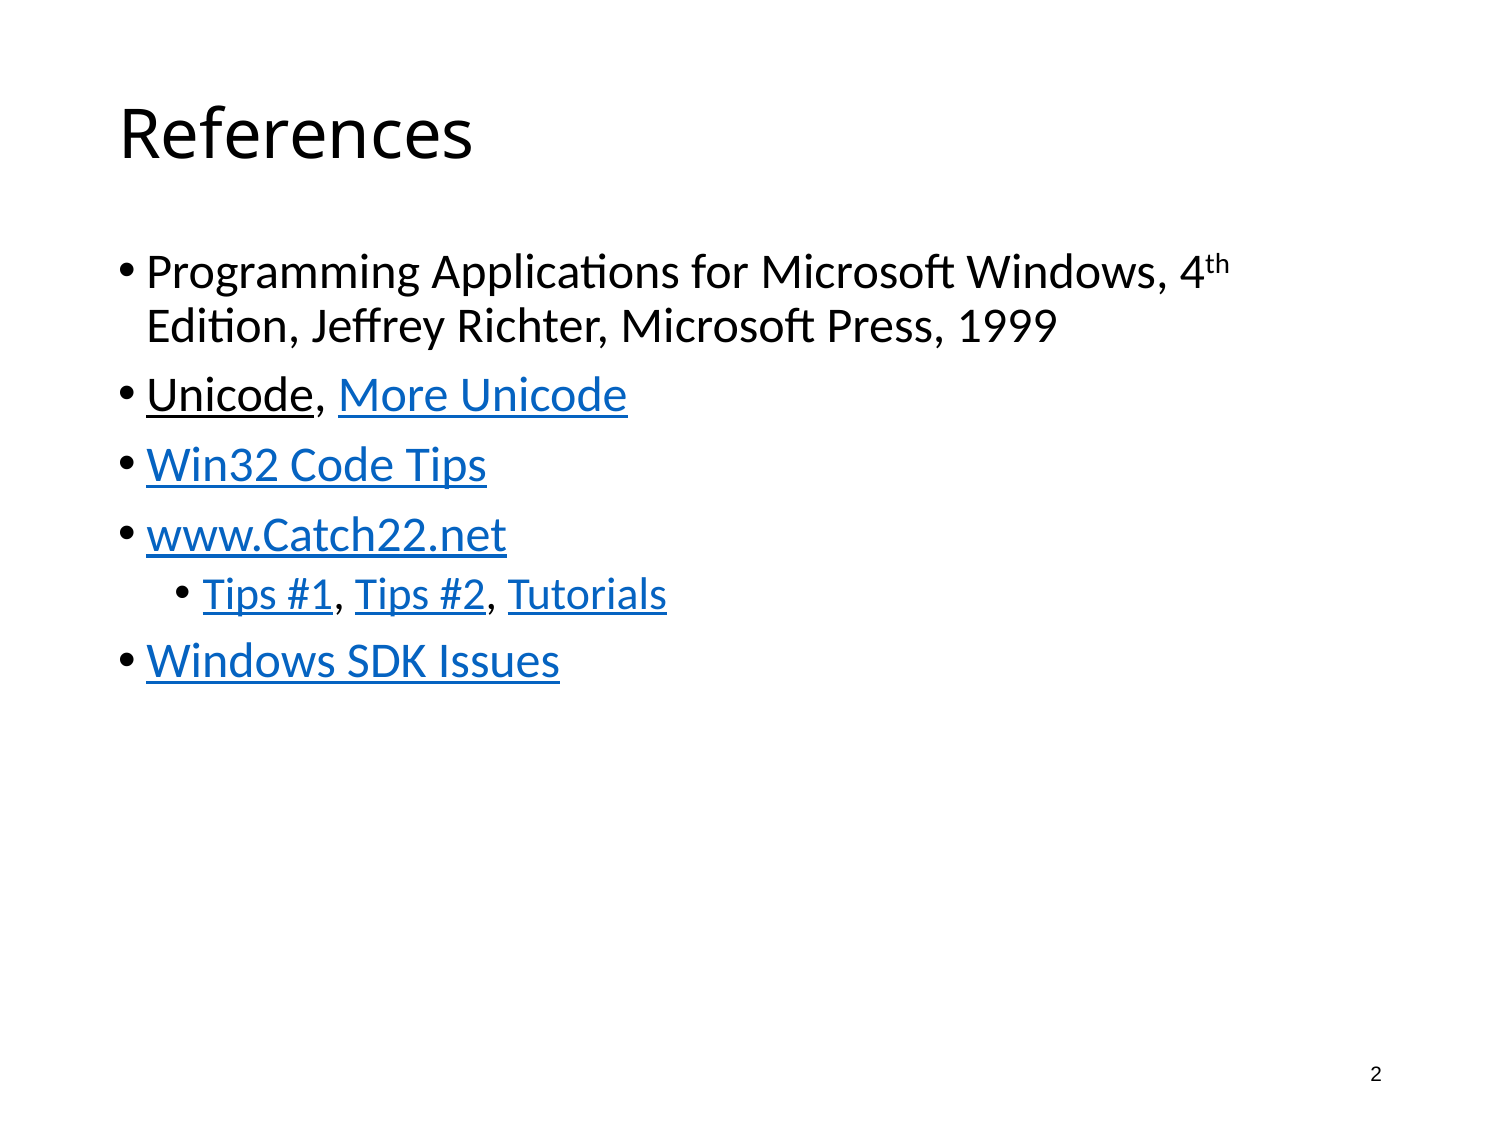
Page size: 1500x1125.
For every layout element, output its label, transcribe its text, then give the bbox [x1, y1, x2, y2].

title References [103, 59, 1397, 213]
slide_number 2 [1059, 1042, 1397, 1103]
list Programming Applications for Microsoft Windows, 4th Edition, Jeffrey Richter, Microsoft Press, 1999 Unicode, More Unicode Win32 Code Tips www.Catch22.net Tips #1, Tips #2, Tutorials Windows SDK Issues [103, 237, 1397, 1014]
